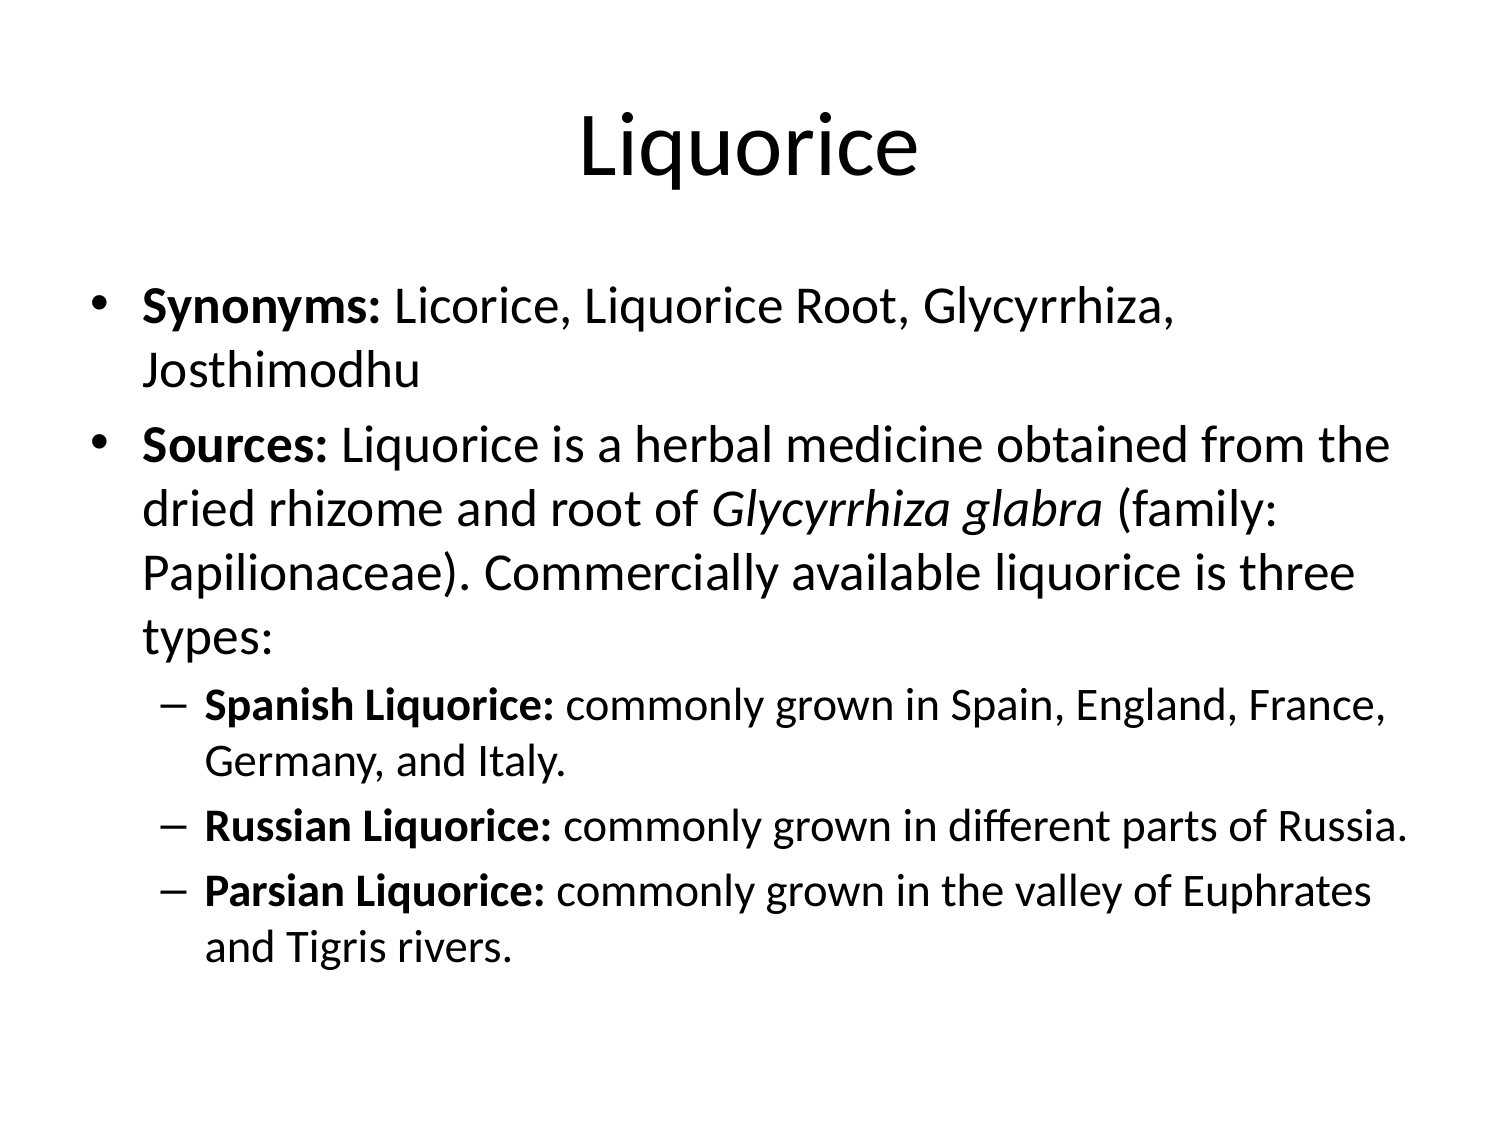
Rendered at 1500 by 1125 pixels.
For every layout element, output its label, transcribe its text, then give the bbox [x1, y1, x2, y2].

title Liquorice [75, 45, 1425, 233]
list Synonyms: Licorice, Liquorice Root, Glycyrrhiza, Josthimodhu Sources: Liquorice is a herbal medicine obtained from the dried rhizome and root of Glycyrrhiza glabra (family: Papilionaceae). Commercially available liquorice is three types: Spanish Liquorice: commonly grown in Spain, England, France, Germany, and Italy. Russian Liquorice: commonly grown in different parts of Russia. Parsian Liquorice: commonly grown in the valley of Euphrates and Tigris rivers. [75, 262, 1425, 1005]
